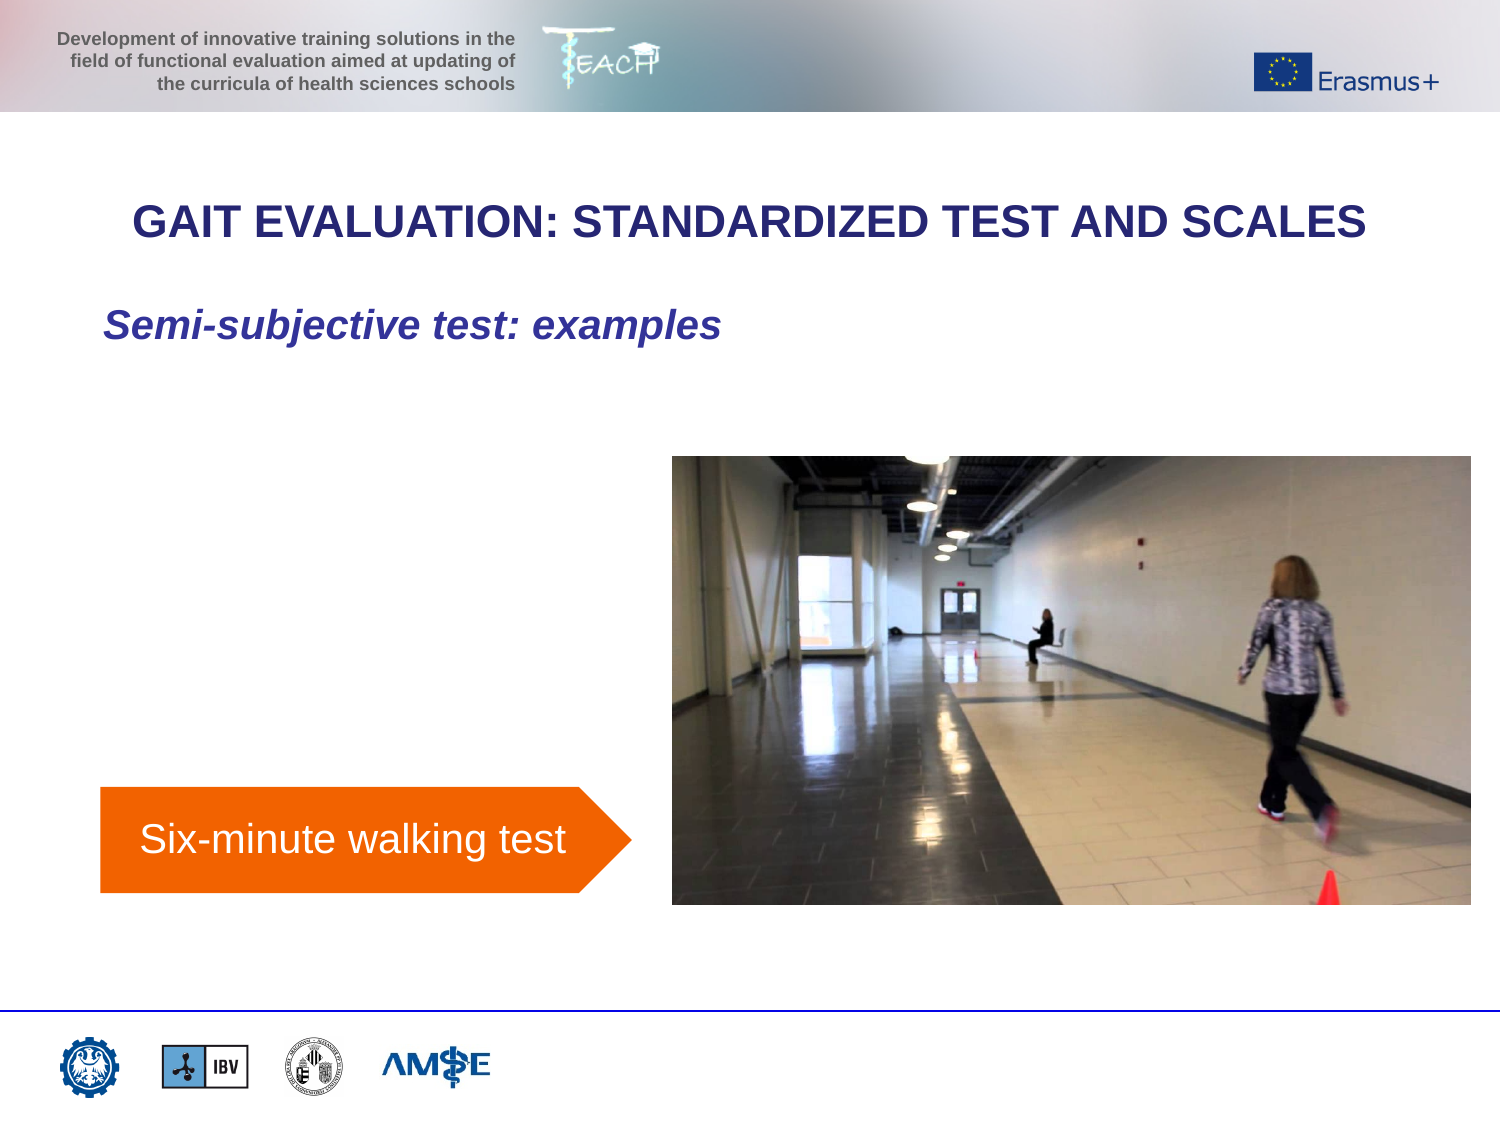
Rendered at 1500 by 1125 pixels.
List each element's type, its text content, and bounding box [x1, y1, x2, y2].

text_box Semi-subjective test: examples [88, 290, 1400, 356]
picture [672, 455, 1471, 906]
text_box Six-minute walking test [100, 786, 632, 894]
picture [379, 1044, 491, 1089]
picture [284, 1036, 344, 1097]
text_box GAIT EVALUATION: STANDARDIZED TEST AND SCALES [0, 184, 1500, 255]
picture [0, 1, 1500, 112]
picture [161, 1044, 249, 1089]
picture [53, 1035, 126, 1099]
